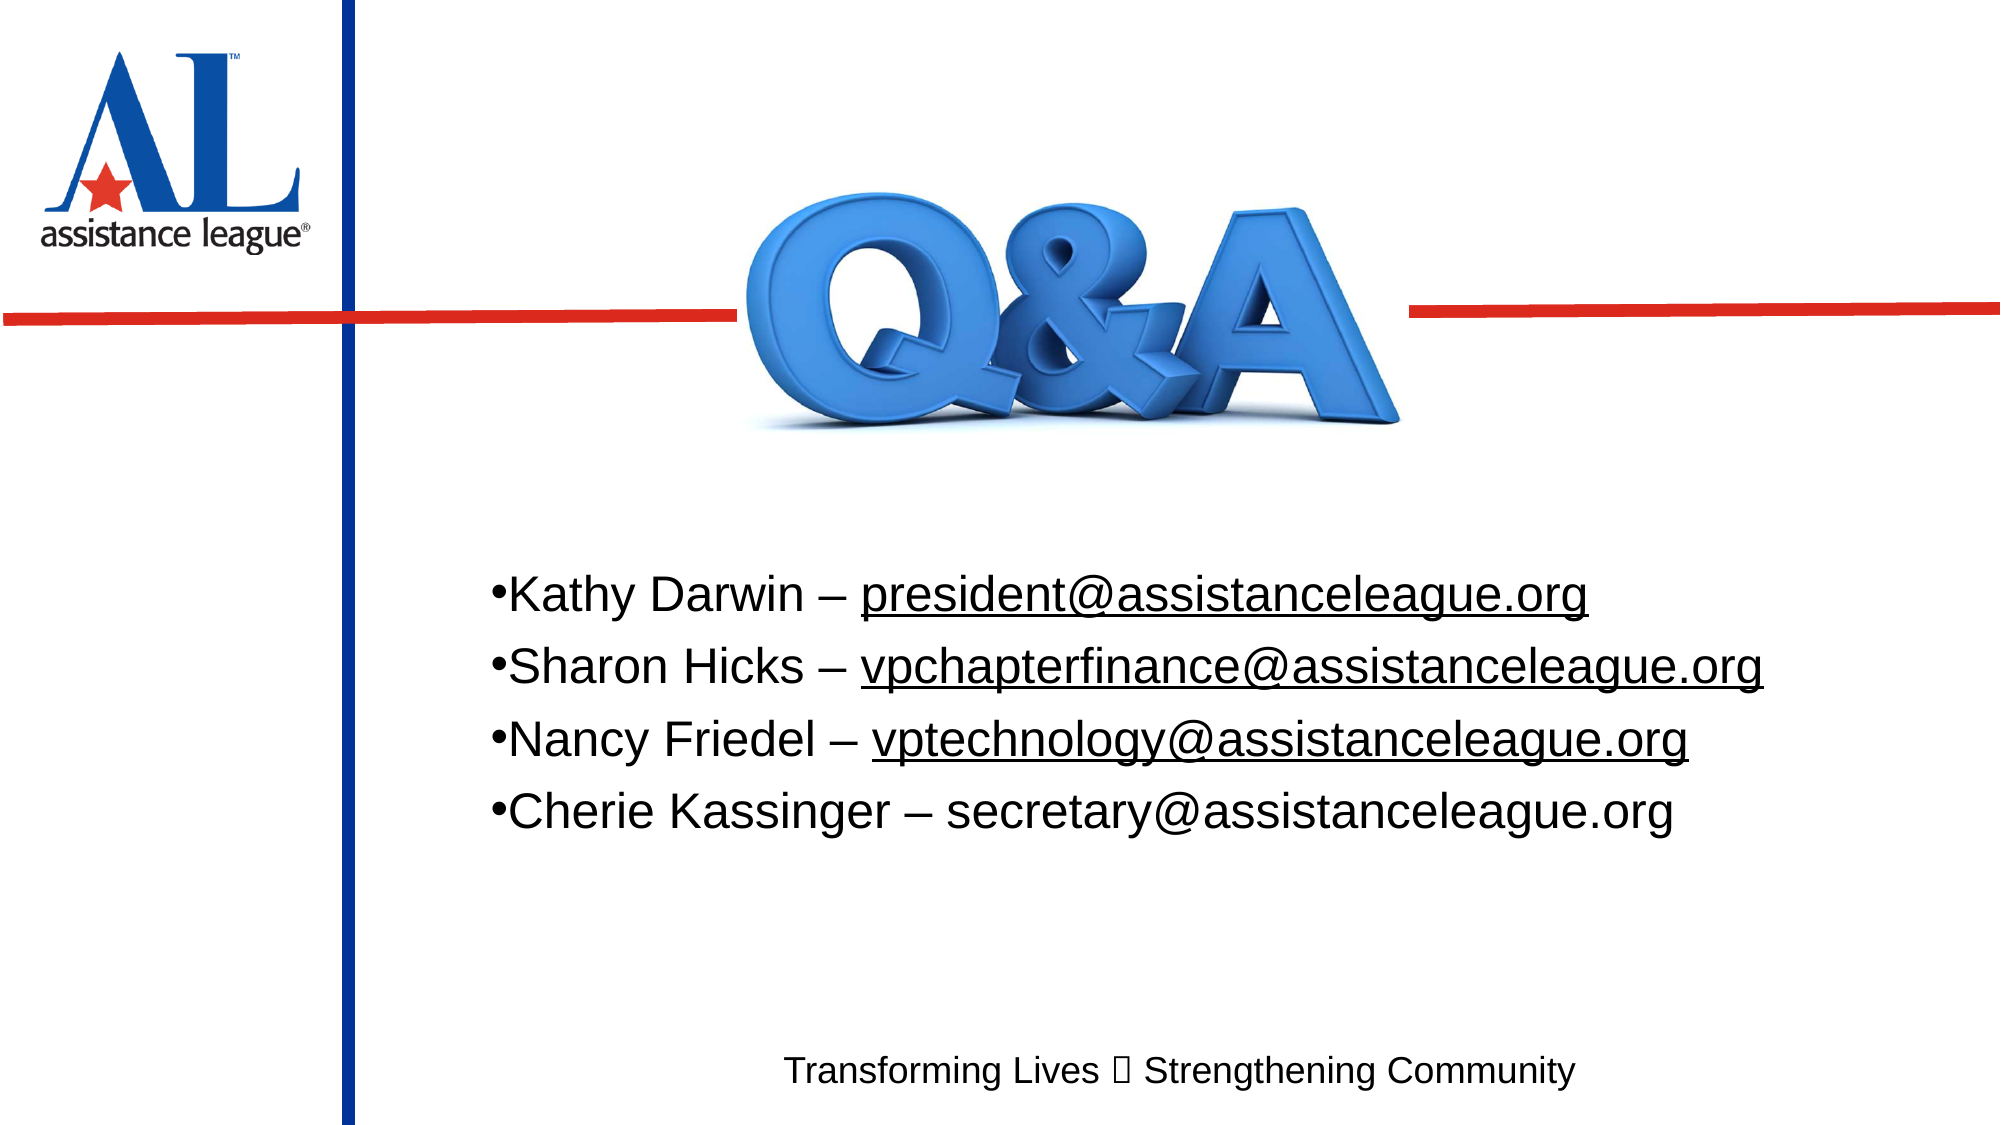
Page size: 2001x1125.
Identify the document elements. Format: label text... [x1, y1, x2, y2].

text_box Kathy Darwin – president@assistanceleague.org Sharon Hicks – vpchapterfinance@assistanceleague.org Nancy Friedel – vptechnology@assistanceleague.org Cherie Kassinger – secretary@assistanceleague.org [475, 439, 1960, 1033]
picture [737, 172, 1409, 440]
picture [19, 40, 326, 255]
